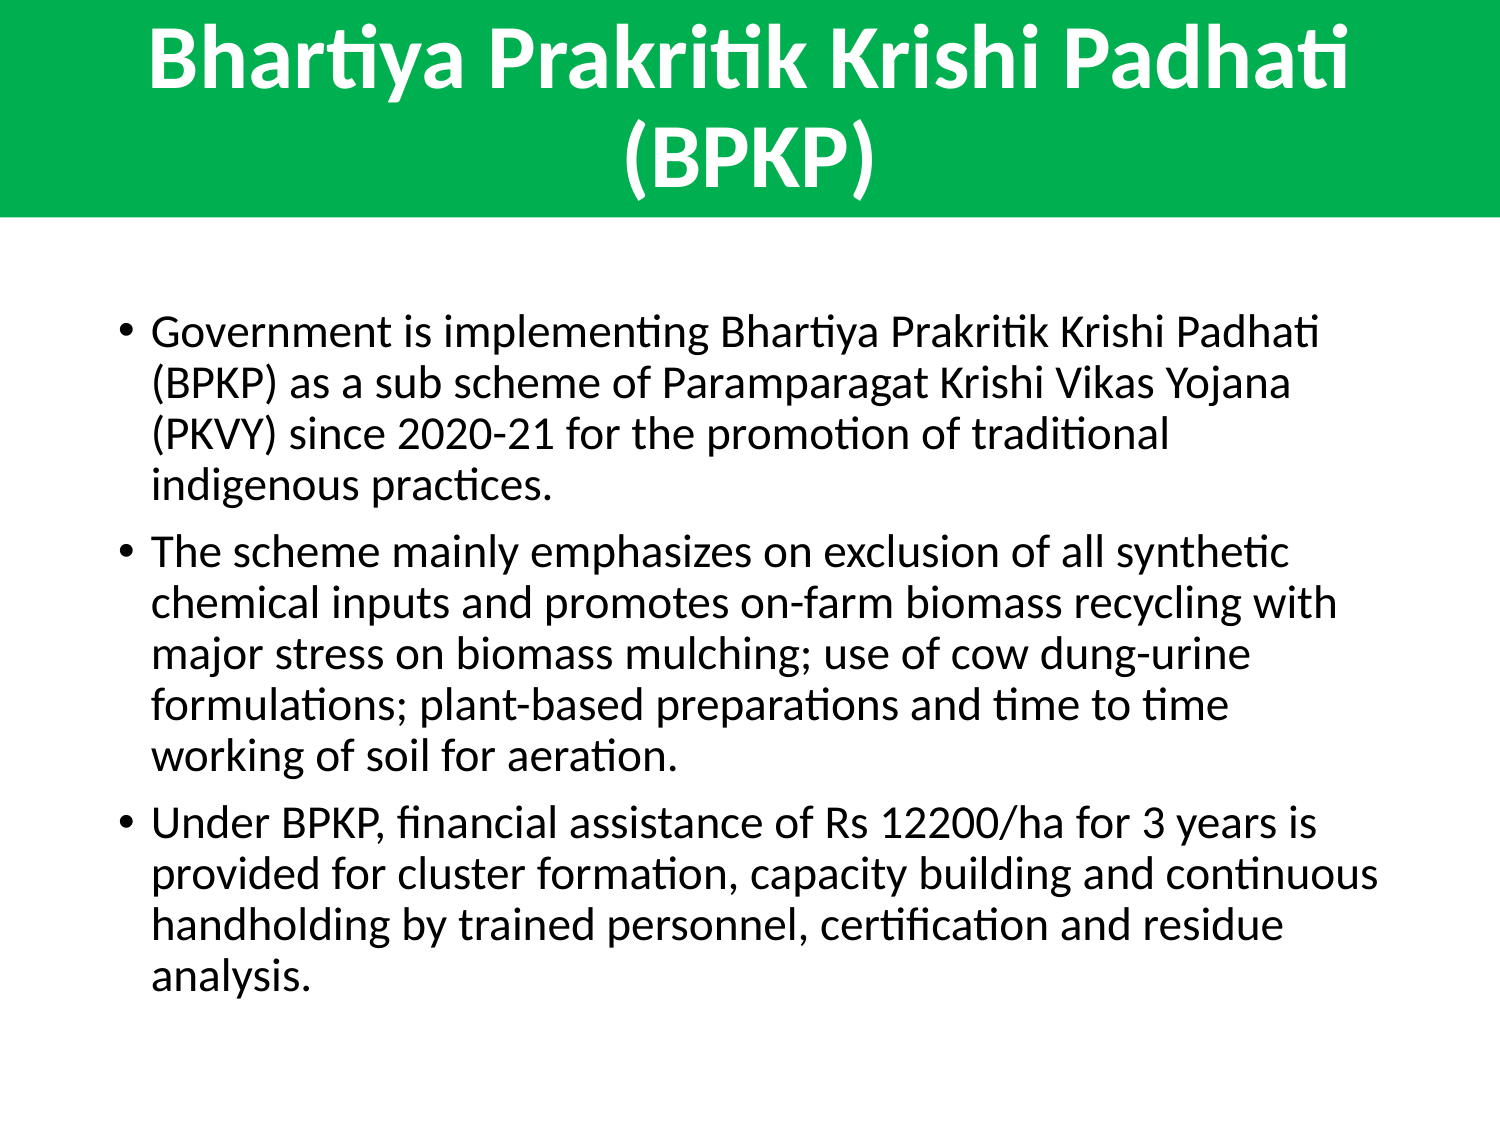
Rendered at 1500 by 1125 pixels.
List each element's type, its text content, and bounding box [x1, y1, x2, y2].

title Bhartiya Prakritik Krishi Padhati (BPKP) [0, 0, 1500, 218]
list Government is implementing Bhartiya Prakritik Krishi Padhati (BPKP) as a sub scheme of Paramparagat Krishi Vikas Yojana (PKVY) since 2020-21 for the promotion of traditional indigenous practices. The scheme mainly emphasizes on exclusion of all synthetic chemical inputs and promotes on-farm biomass recycling with major stress on biomass mulching; use of cow dung-urine formulations; plant-based preparations and time to time working of soil for aeration. Under BPKP, financial assistance of Rs 12200/ha for 3 years is provided for cluster formation, capacity building and continuous handholding by trained personnel, certification and residue analysis. [103, 299, 1397, 1014]
